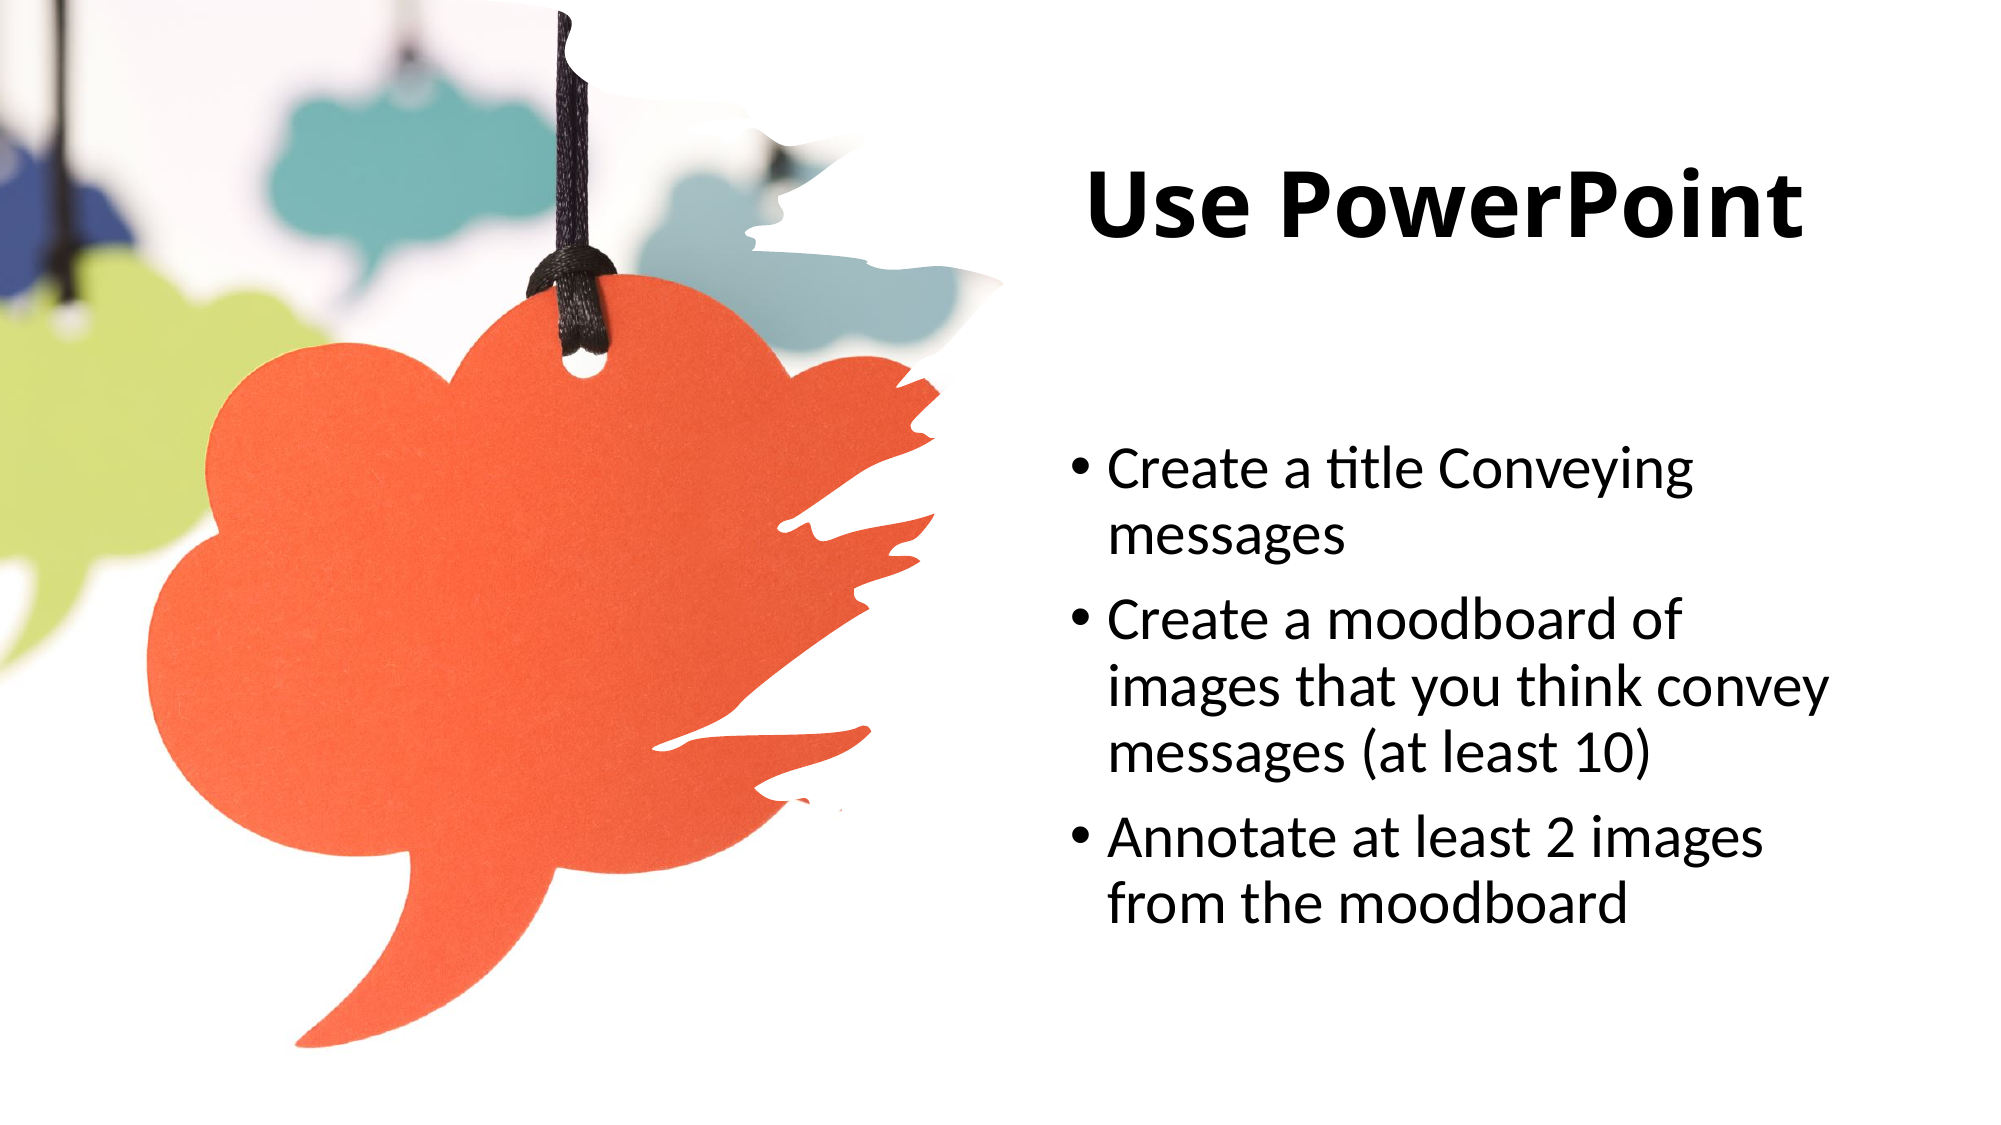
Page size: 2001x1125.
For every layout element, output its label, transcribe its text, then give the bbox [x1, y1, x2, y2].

title Use PowerPoint [1068, 59, 1863, 357]
picture [0, 0, 1004, 1125]
text_box [1004, 0, 2000, 1125]
list Create a title Conveying messages Create a moodboard of images that you think convey messages (at least 10) Annotate at least 2 images from the moodboard [1054, 335, 1849, 966]
